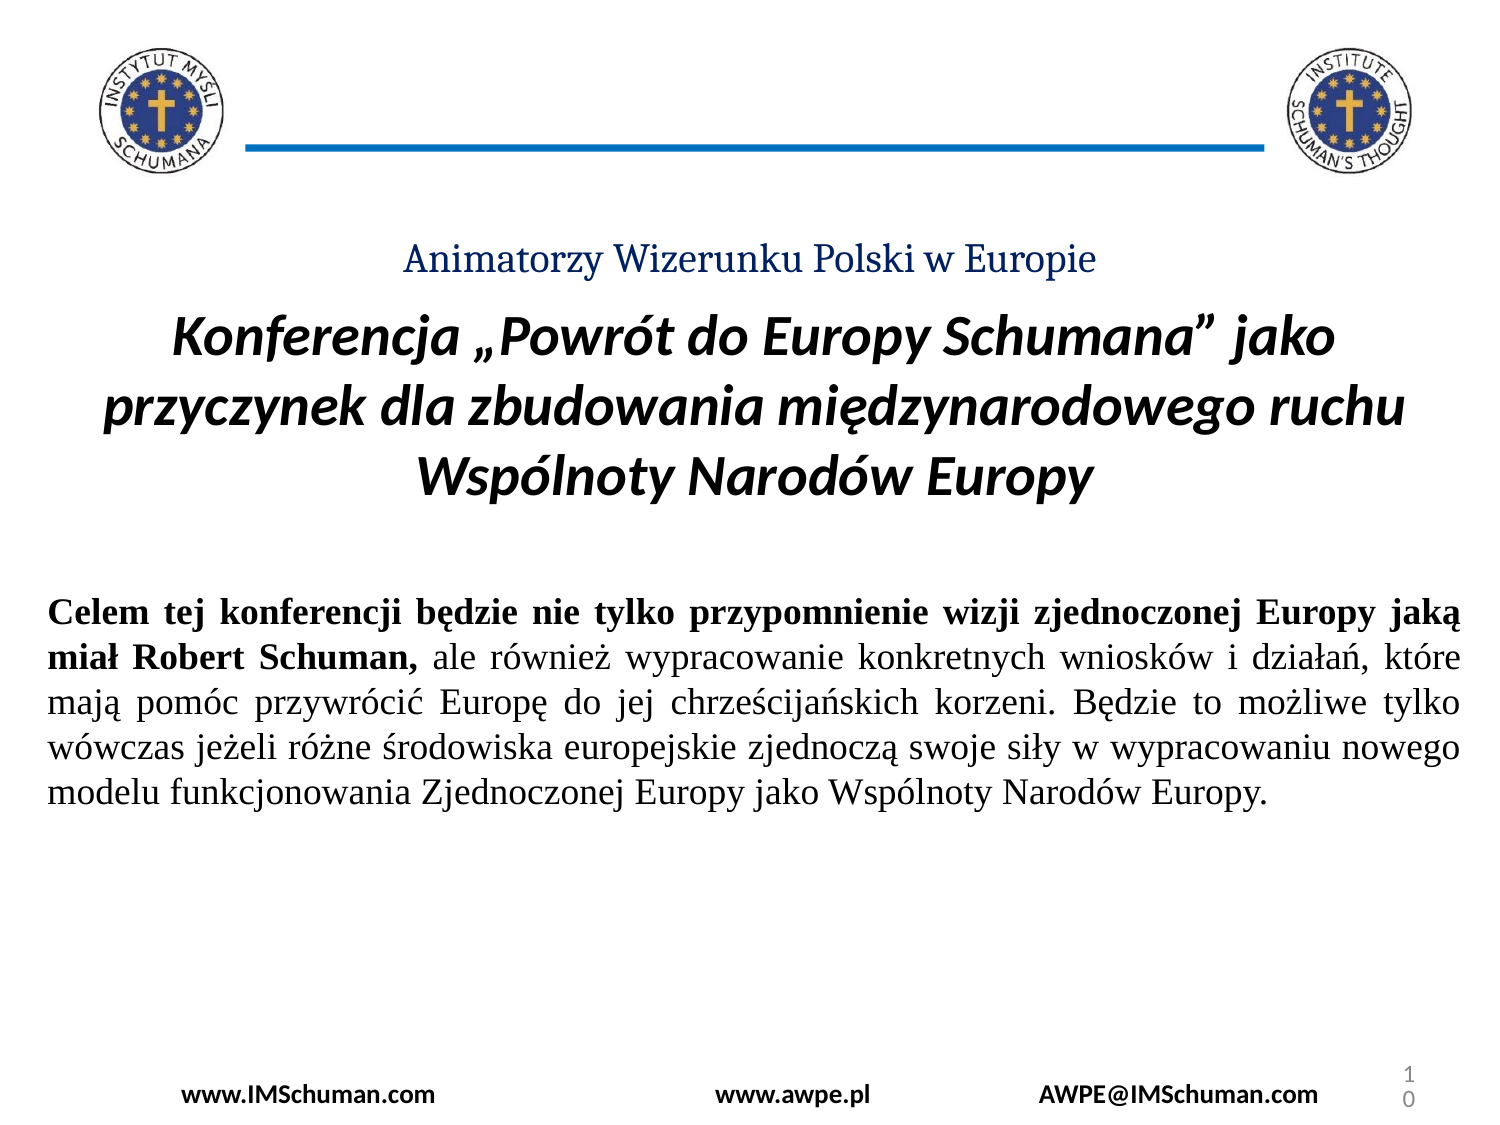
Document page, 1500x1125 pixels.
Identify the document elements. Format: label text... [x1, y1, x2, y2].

slide_number 10 [1394, 1051, 1426, 1094]
picture [85, 35, 237, 186]
text_box Animatorzy Wizerunku Polski w Europie [211, 4, 1289, 289]
text_box [245, 144, 1265, 152]
text_box Konferencja „Powrót do Europy Schumana” jako przyczynek dla zbudowania międzynarodowego ruchu Wspólnoty Narodów Europy Celem tej konferencji będzie nie tylko przypomnienie wizji zjednoczonej Europy jaką miał Robert Schuman, ale również wypracowanie konkretnych wniosków i działań, które mają pomóc przywrócić Europę do jej chrześcijańskich korzeni. Będzie to możliwe tylko wówczas jeżeli różne środowiska europejskie zjednoczą swoje siły w wypracowaniu nowego modelu funkcjonowania Zjednoczonej Europy jako Wspólnoty Narodów Europy. [40, 289, 1471, 820]
picture [1273, 35, 1425, 186]
text_box www.IMSchuman.com www.awpe.pl AWPE@IMSchuman.com [109, 1035, 1391, 1117]
